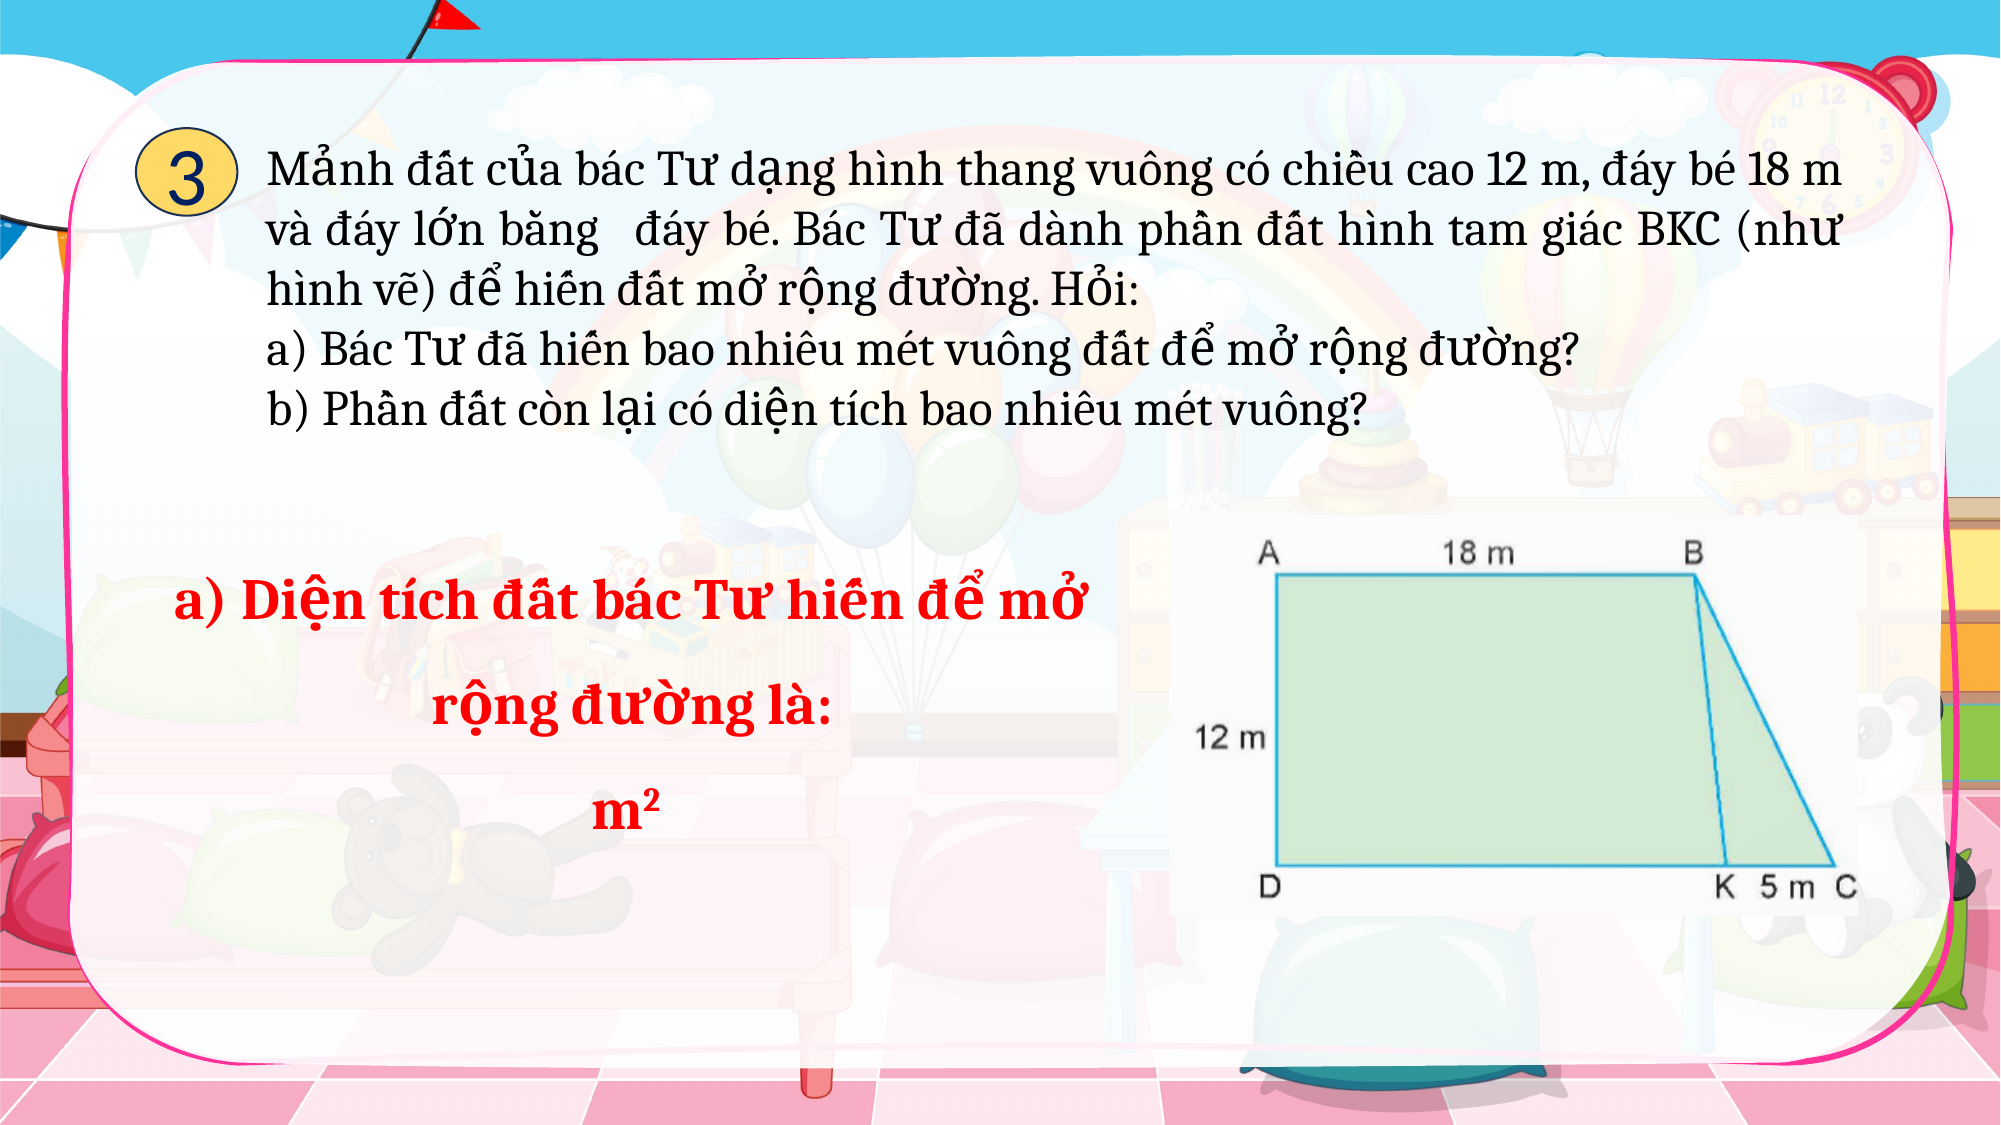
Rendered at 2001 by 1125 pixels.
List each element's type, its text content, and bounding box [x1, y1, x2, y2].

text_box [63, 54, 1958, 1069]
text_box 3 [134, 127, 239, 217]
picture [0, 0, 2001, 1125]
